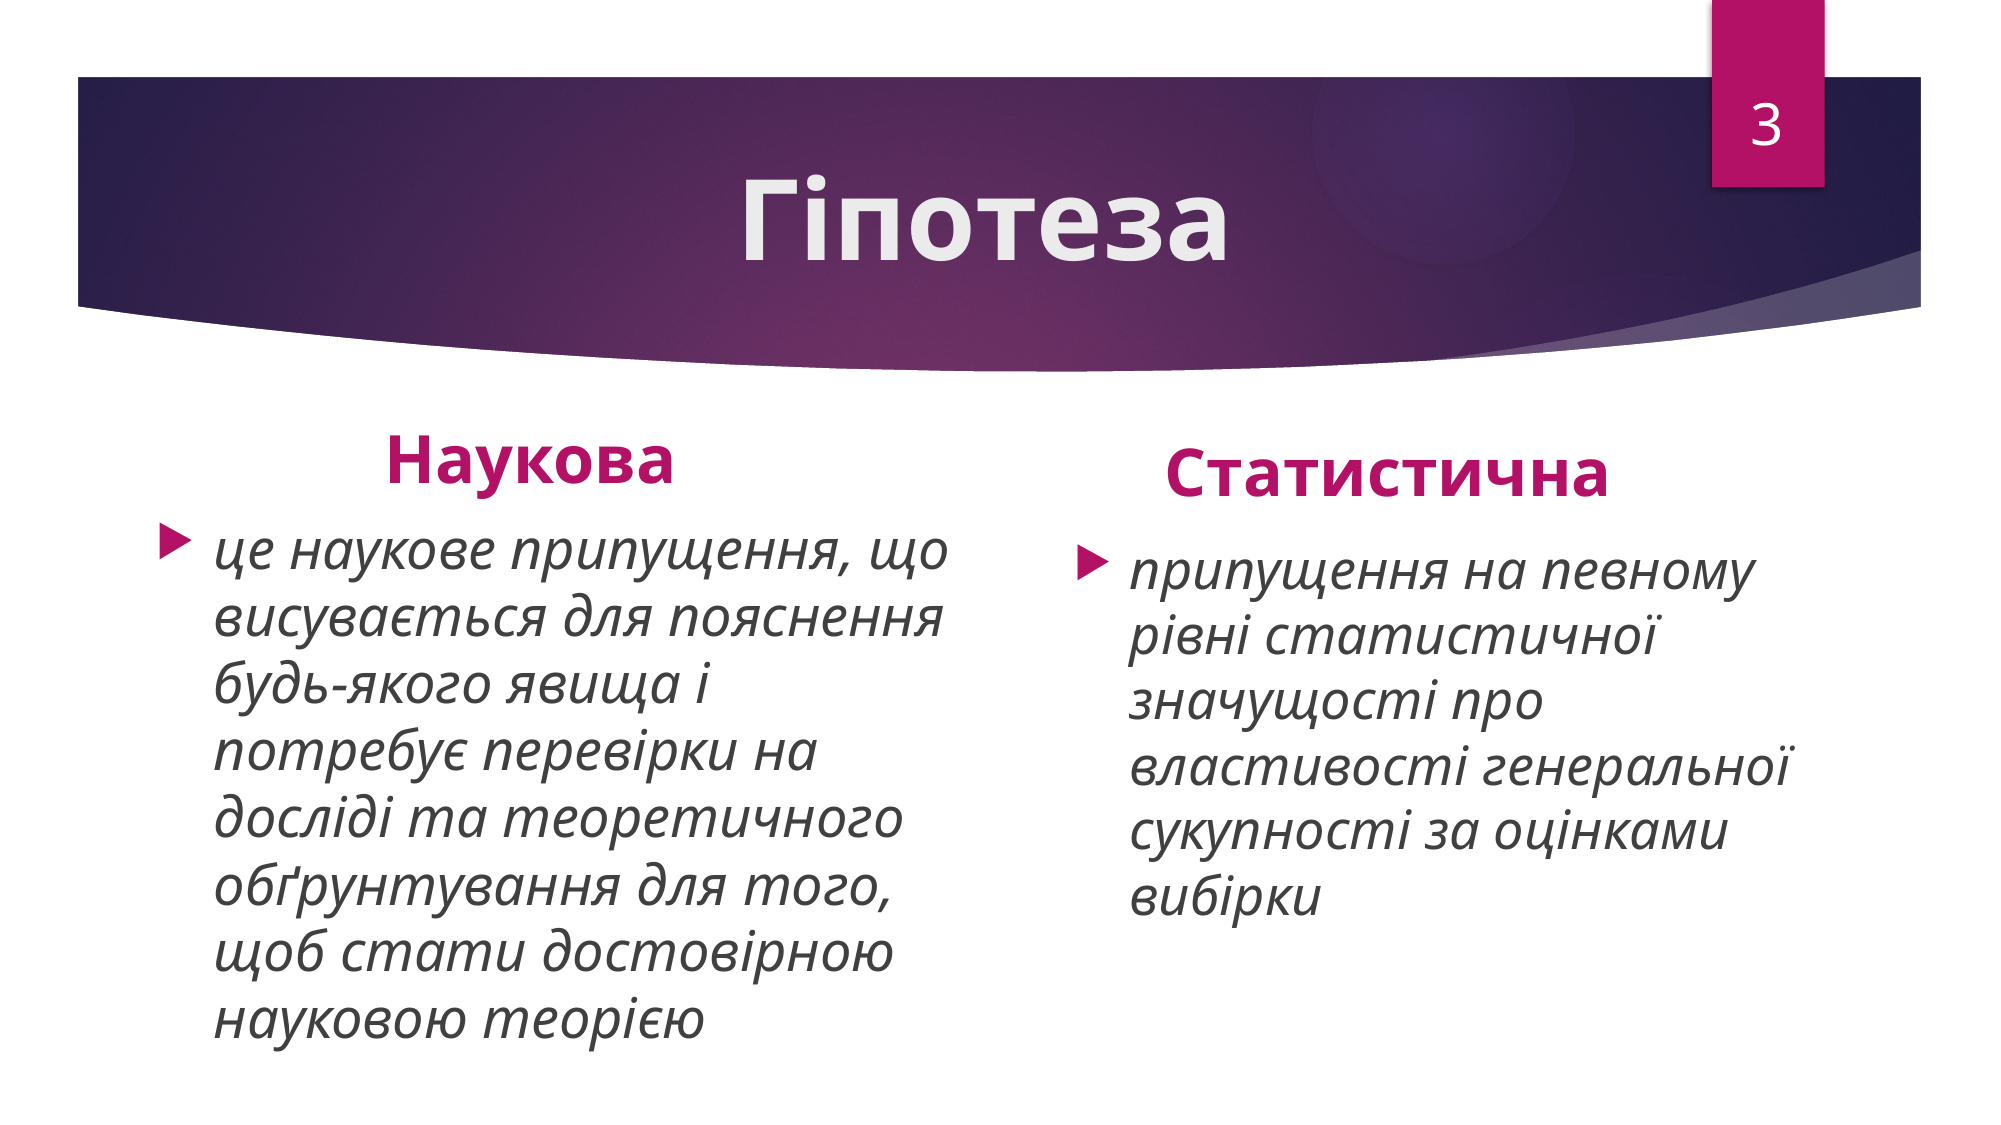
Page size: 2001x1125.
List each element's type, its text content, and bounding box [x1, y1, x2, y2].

slide_number 3 [1698, 48, 1836, 175]
list це наукове припущення, що висувається для пояснення будь-якого явища і потребує перевірки на досліді та теоретичного обґрунтування для того, щоб стати достовірною науковою теорією [140, 506, 985, 1104]
title Гіпотеза [160, 130, 1810, 301]
list Наукова [134, 410, 927, 505]
list припущення на певному рівні статистичної значущості про властивості генеральної сукупності за оцінками вибірки [1058, 527, 1810, 1083]
list Статистична [1001, 423, 1793, 518]
